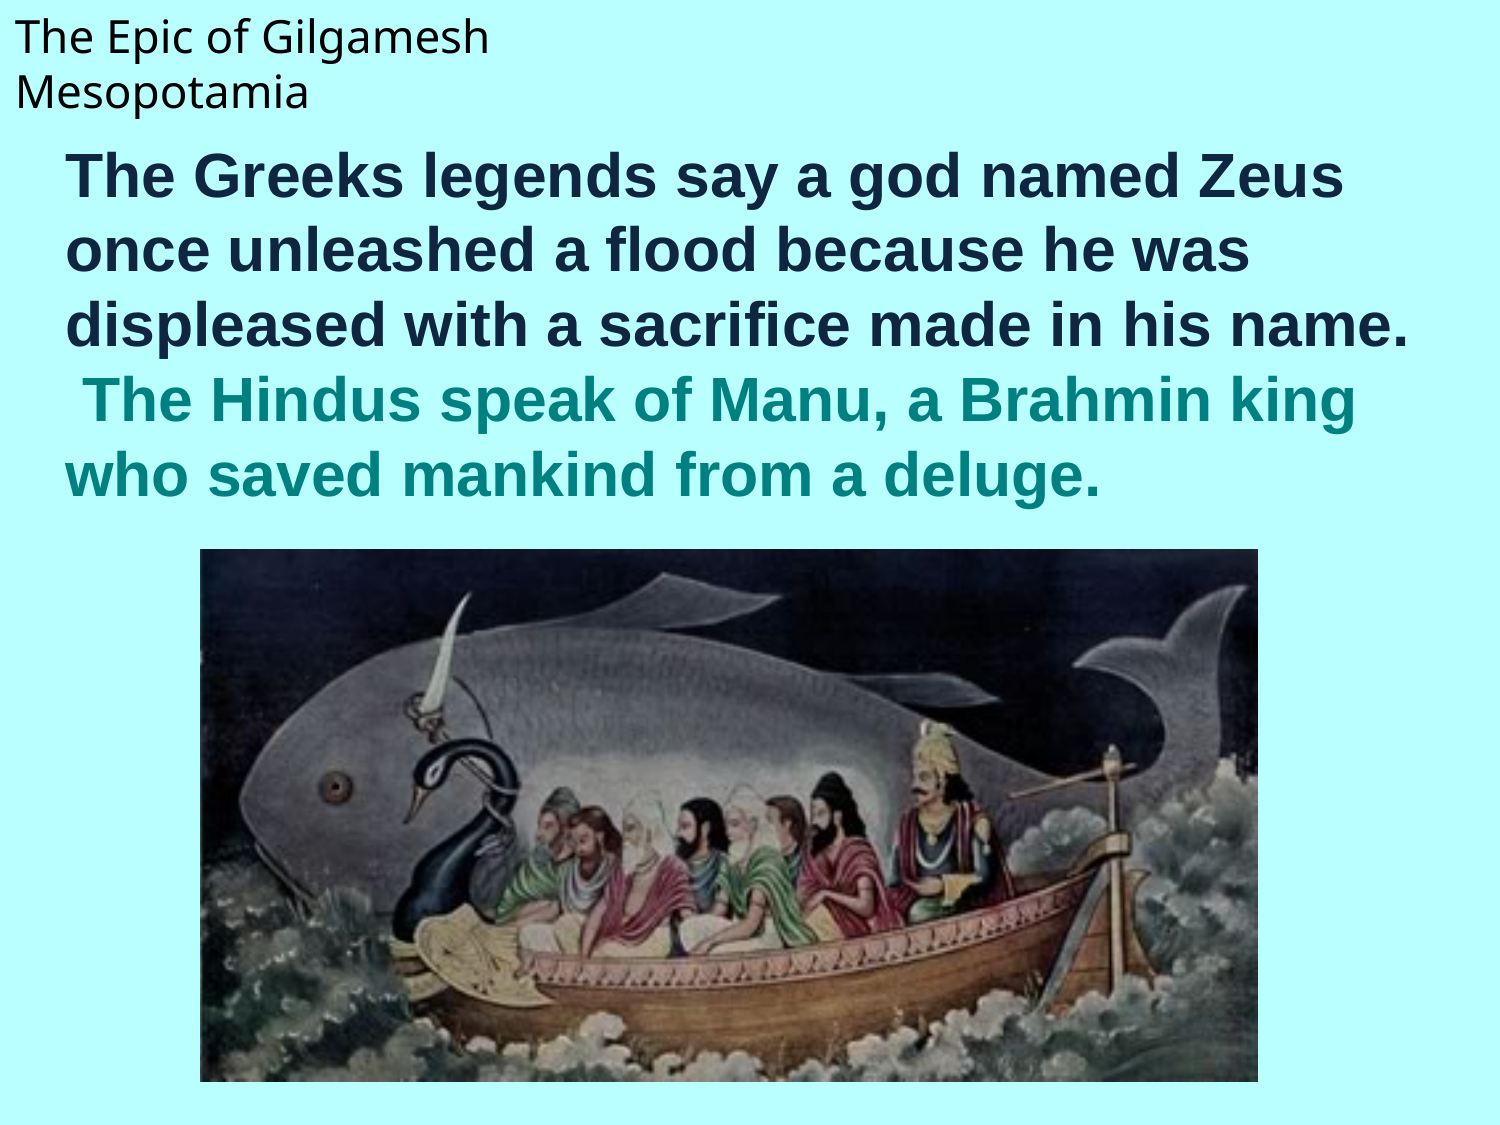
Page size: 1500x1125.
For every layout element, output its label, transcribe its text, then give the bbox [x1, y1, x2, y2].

picture [199, 549, 1258, 1082]
text_box The Epic of Gilgamesh Mesopotamia [0, 0, 1500, 125]
text_box The Greeks legends say a god named Zeus once unleashed a flood because he was displeased with a sacrifice made in his name. The Hindus speak of Manu, a Brahmin king who saved mankind from a deluge. [50, 127, 1438, 517]
